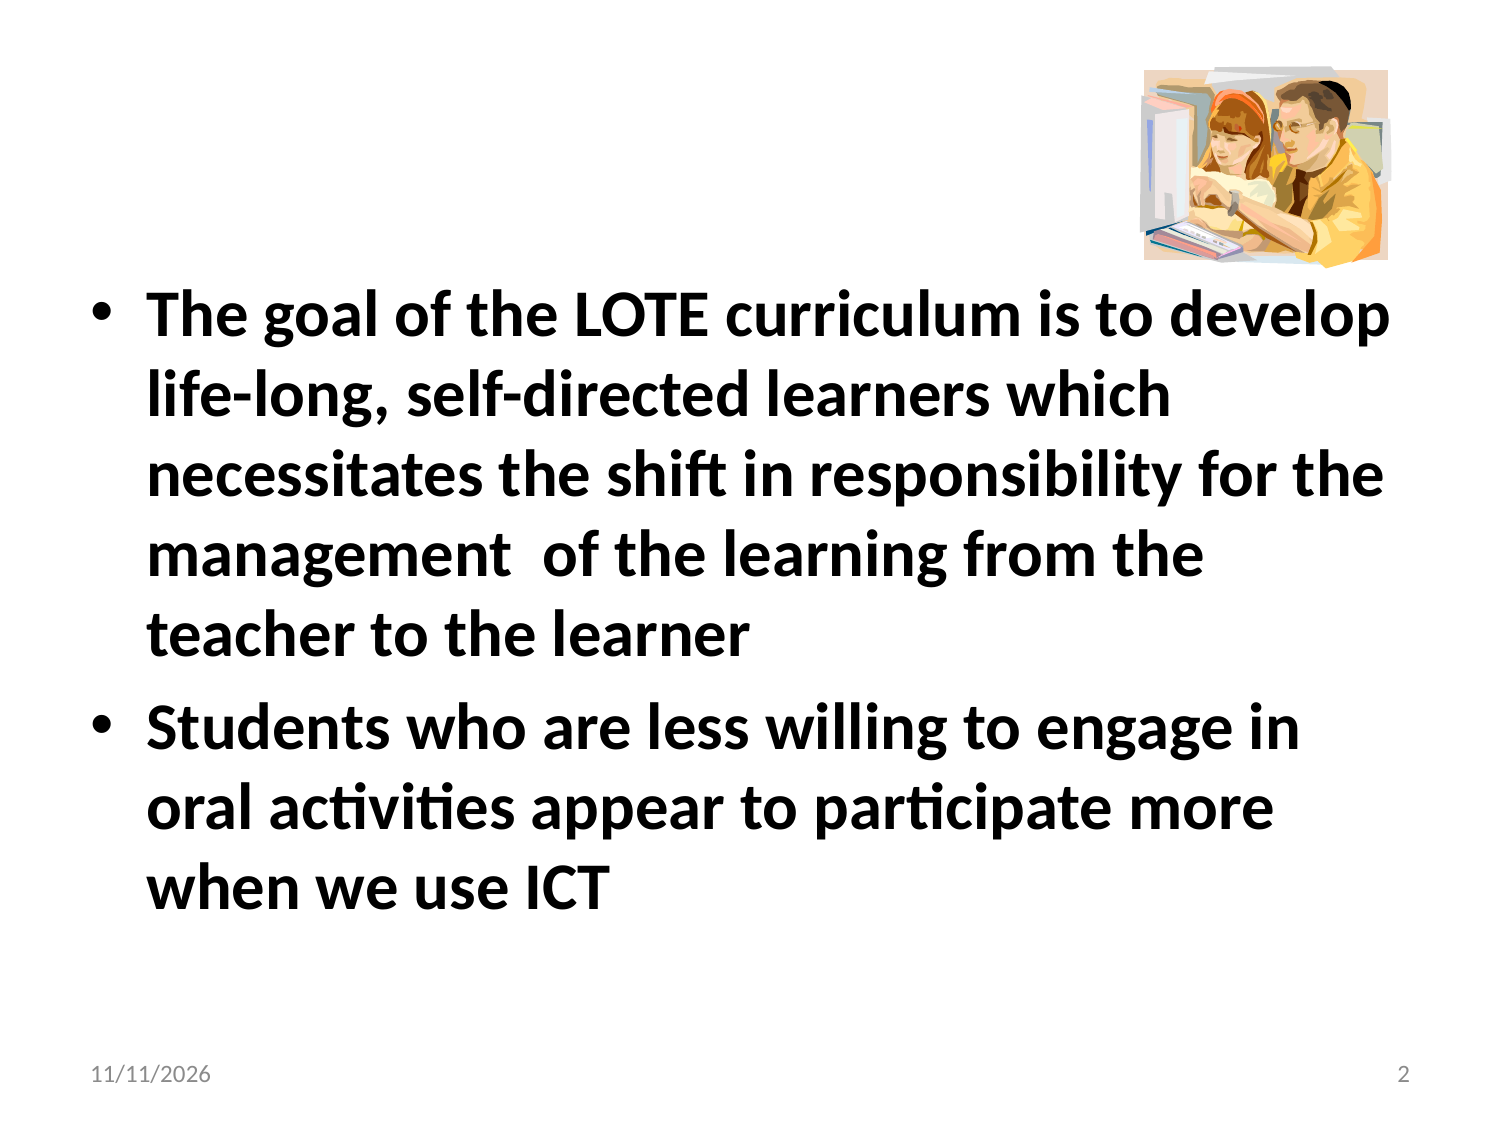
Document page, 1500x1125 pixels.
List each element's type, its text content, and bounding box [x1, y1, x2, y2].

picture [1139, 66, 1394, 271]
slide_number 2 [1074, 1042, 1425, 1103]
list The goal of the LOTE curriculum is to develop life-long, self-directed learners which necessitates the shift in responsibility for the management of the learning from the teacher to the learner Students who are less willing to engage in oral activities appear to participate more when we use ICT [75, 262, 1425, 1005]
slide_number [75, 1042, 425, 1103]
